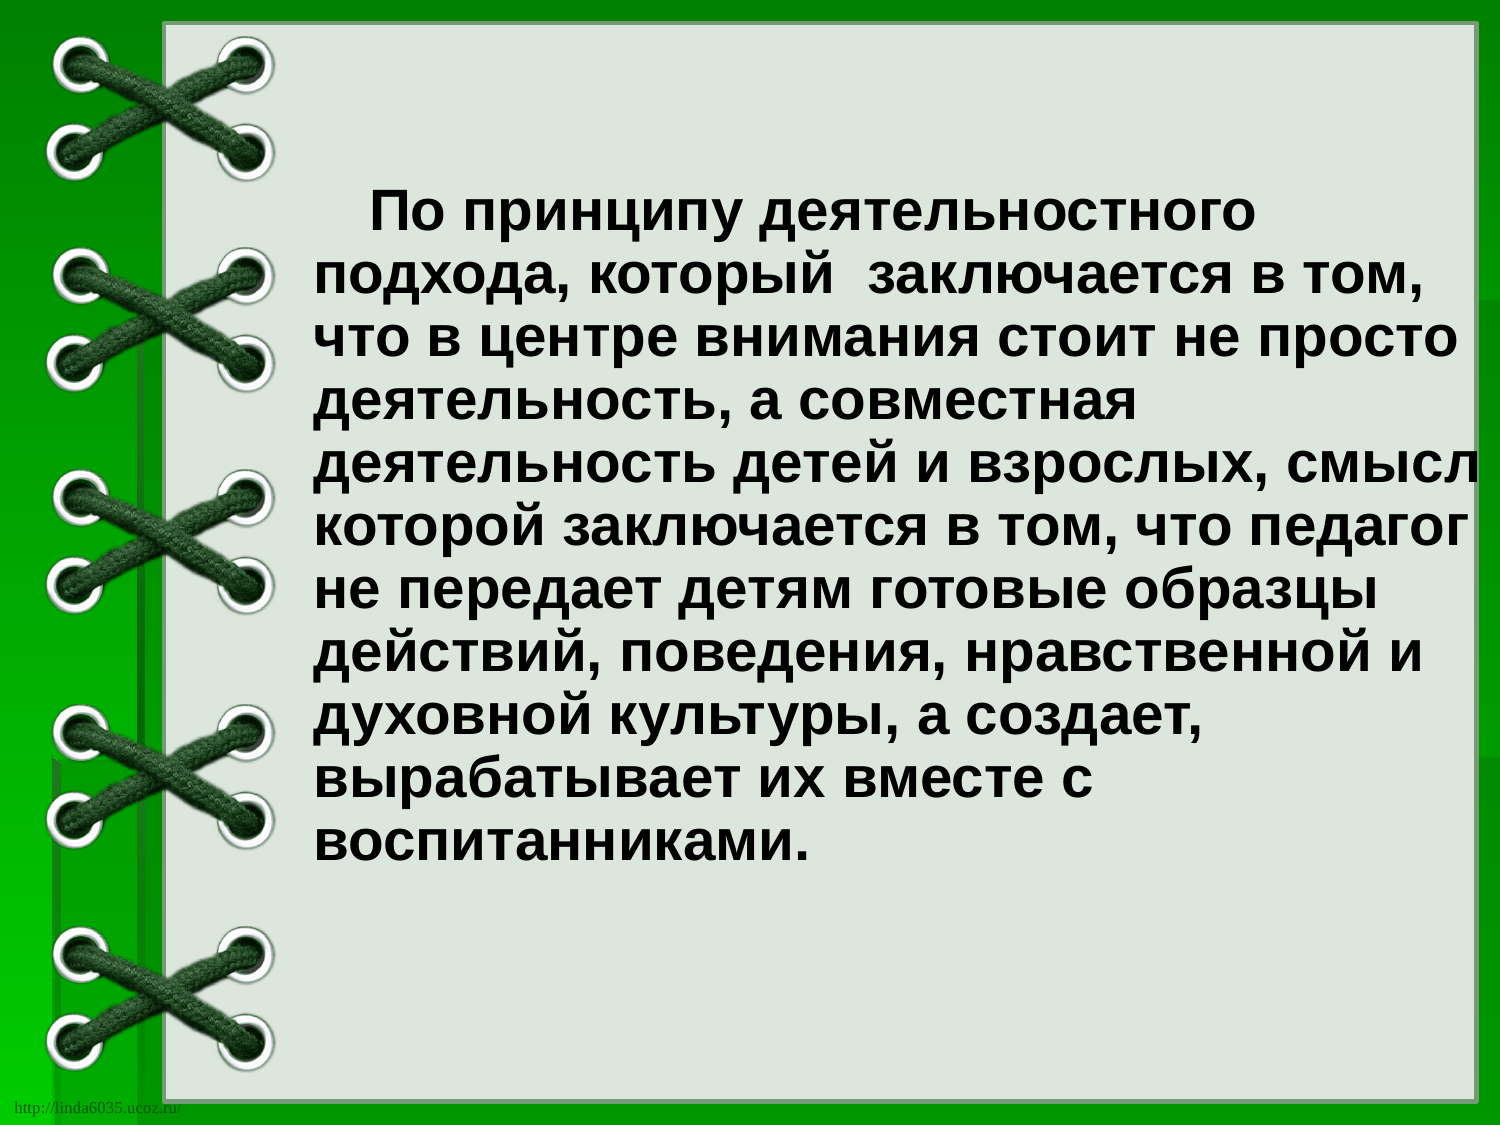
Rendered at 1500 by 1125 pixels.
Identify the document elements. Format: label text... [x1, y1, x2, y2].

picture [35, 234, 241, 409]
list По принципу деятельностного подхода, который заключается в том, что в центре внимания стоит не просто деятельность, а совместная деятельность детей и взрослых, смысл которой заключается в том, что педагог не передает детям готовые образцы действий, поведения, нравственной и духовной культуры, а создает, вырабатывает их вместе с воспитанниками. [241, 172, 1500, 1000]
picture [35, 691, 241, 866]
picture [35, 23, 286, 198]
picture [35, 456, 241, 631]
picture [35, 913, 286, 1088]
